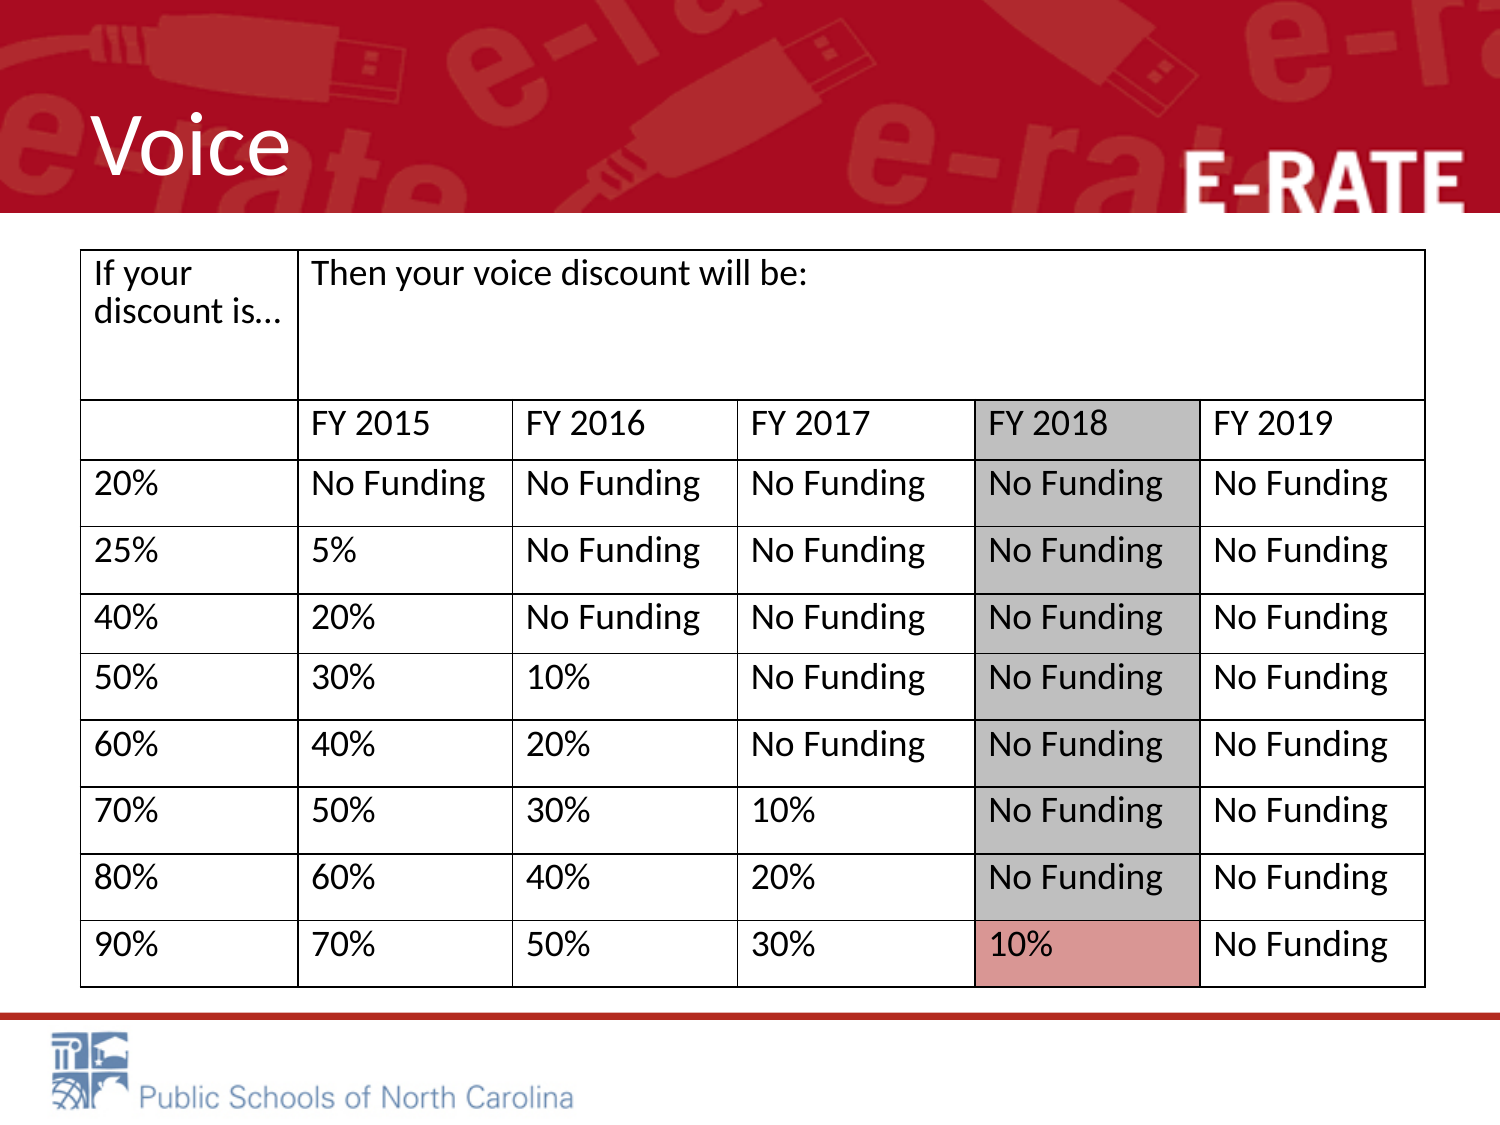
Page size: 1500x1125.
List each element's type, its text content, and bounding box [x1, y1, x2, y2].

table_cell No Funding [299, 461, 512, 526]
table_cell 10% [738, 788, 974, 853]
table_cell 20% [513, 721, 737, 786]
table_cell 10% [976, 921, 1199, 986]
table_cell No Funding [513, 527, 737, 593]
picture [0, 1025, 1500, 1124]
table_cell No Funding [976, 654, 1199, 719]
table_cell No Funding [1201, 855, 1424, 920]
table_cell 40% [299, 721, 512, 786]
table_cell 80% [81, 855, 297, 920]
table_cell No Funding [976, 788, 1199, 853]
table_cell No Funding [1201, 654, 1424, 719]
table_cell No Funding [976, 461, 1199, 526]
table_cell No Funding [1201, 461, 1424, 526]
table_cell 20% [81, 461, 297, 526]
table_cell 70% [81, 788, 297, 853]
table_cell No Funding [738, 461, 974, 526]
table_cell No Funding [1201, 921, 1424, 986]
table_cell No Funding [976, 595, 1199, 653]
table_cell No Funding [976, 855, 1199, 920]
table_cell 50% [513, 921, 737, 986]
picture [0, 0, 1500, 213]
table_cell FY 2017 [738, 401, 974, 459]
table_cell No Funding [738, 721, 974, 786]
table_cell FY 2015 [299, 401, 512, 459]
table_cell 70% [299, 921, 512, 986]
table_header If your discount is… [81, 251, 297, 399]
table_cell No Funding [738, 654, 974, 719]
table_cell 60% [81, 721, 297, 786]
table_cell 40% [513, 855, 737, 920]
table_cell 30% [738, 921, 974, 986]
table_cell 90% [81, 921, 297, 986]
table_cell [81, 401, 297, 459]
table_cell 50% [299, 788, 512, 853]
table_cell FY 2016 [513, 401, 737, 459]
table_cell No Funding [513, 461, 737, 526]
table_cell 60% [299, 855, 512, 920]
table_cell 30% [513, 788, 737, 853]
table_cell No Funding [513, 595, 737, 653]
table_cell No Funding [738, 595, 974, 653]
table_cell No Funding [976, 527, 1199, 593]
table_cell 50% [81, 654, 297, 719]
table_cell No Funding [1201, 595, 1424, 653]
table_header Then your voice discount will be: [299, 251, 1424, 399]
table_cell 10% [513, 654, 737, 719]
table_cell 5% [299, 527, 512, 593]
table_cell No Funding [976, 721, 1199, 786]
table_cell 20% [299, 595, 512, 653]
table_cell 40% [81, 595, 297, 653]
title Voice [75, 45, 1425, 233]
table_cell No Funding [1201, 527, 1424, 593]
table_cell 25% [81, 527, 297, 593]
table_cell No Funding [1201, 788, 1424, 853]
table_cell FY 2018 [976, 401, 1199, 459]
table_cell 20% [738, 855, 974, 920]
table_cell No Funding [738, 527, 974, 593]
table_cell No Funding [1201, 721, 1424, 786]
table_cell FY 2019 [1201, 401, 1424, 459]
table_cell 30% [299, 654, 512, 719]
